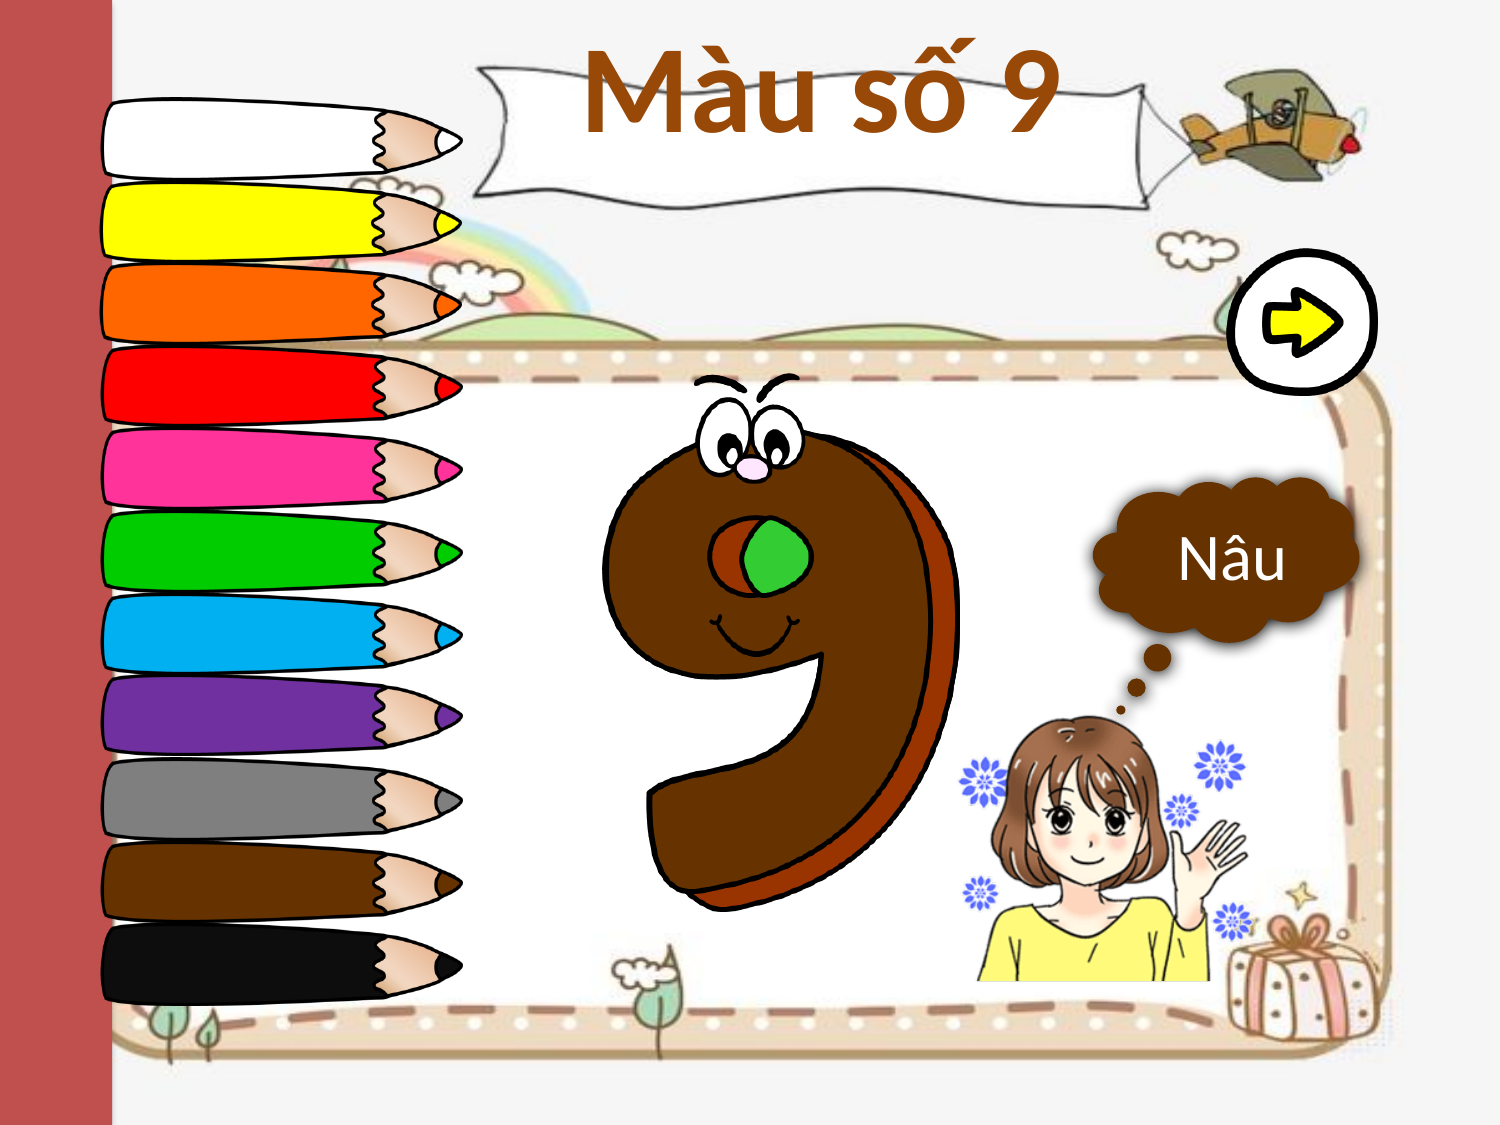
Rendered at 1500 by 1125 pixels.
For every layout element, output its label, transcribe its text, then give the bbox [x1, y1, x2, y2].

text_box Màu số 9 [566, 0, 1301, 166]
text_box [1092, 476, 1360, 643]
picture [99, 0, 1500, 1125]
